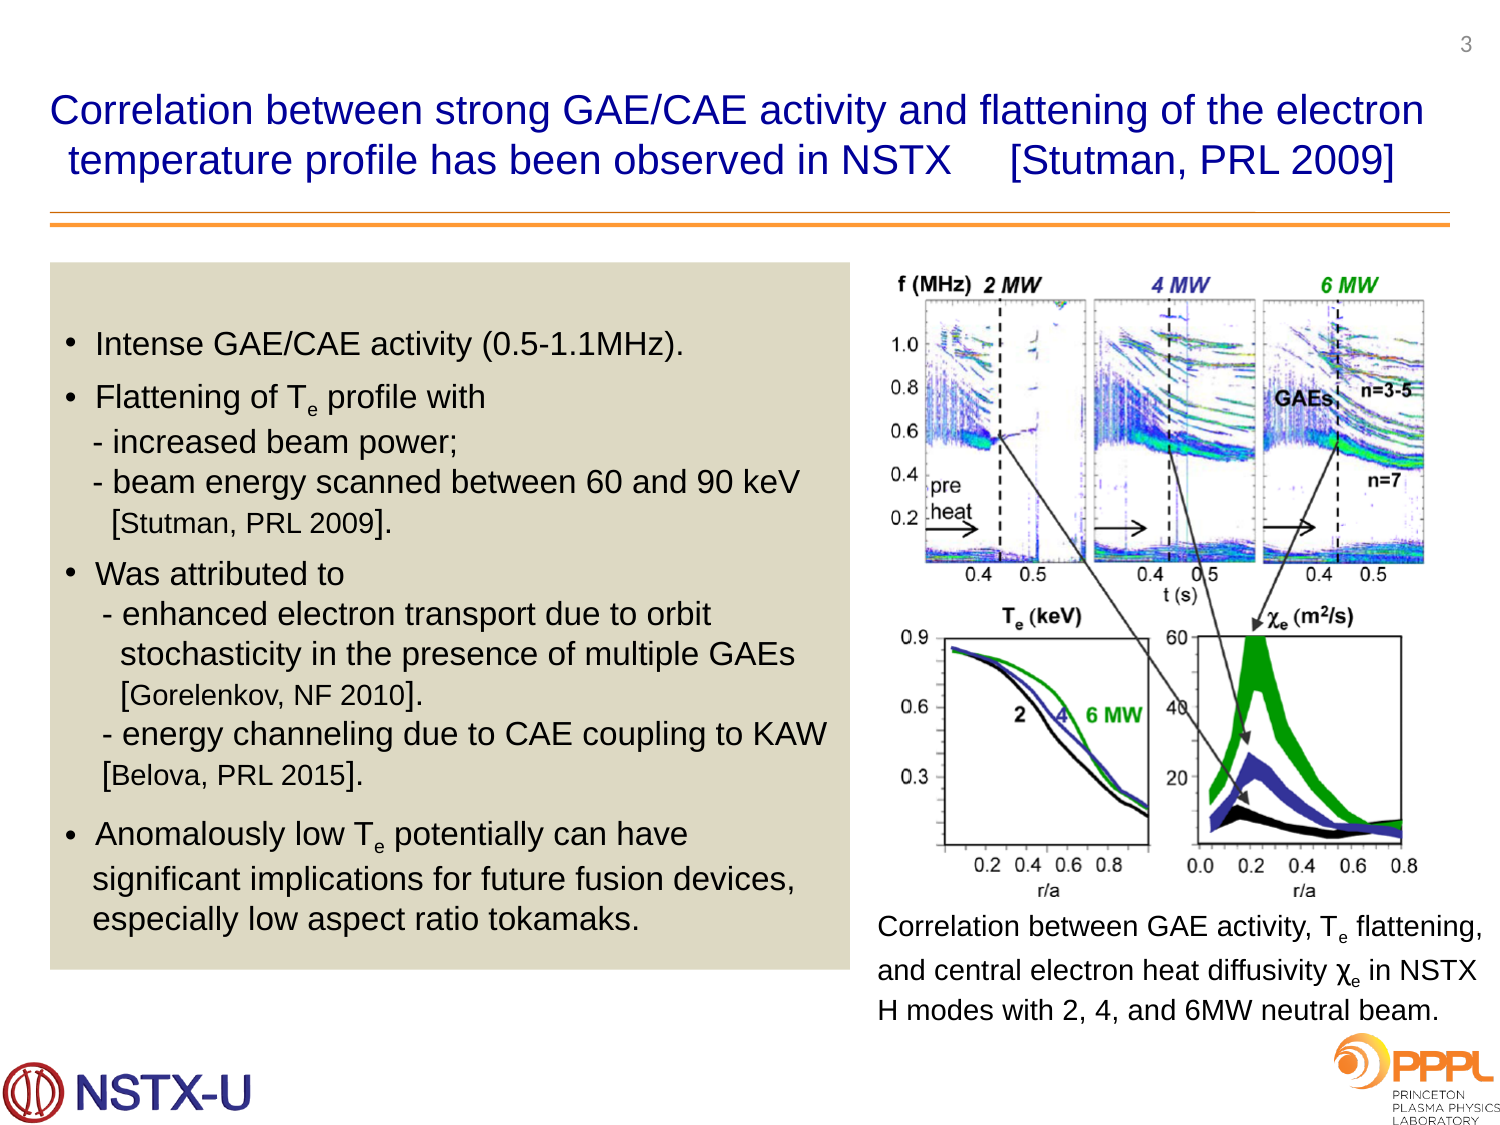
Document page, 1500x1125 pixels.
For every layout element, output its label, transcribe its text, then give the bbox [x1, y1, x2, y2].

text_box Correlation between strong GAE/CAE activity and flattening of the electron temperature profile has been observed in NSTX [Stutman, PRL 2009] [0, 75, 1475, 200]
picture [0, 1060, 252, 1125]
text_box Correlation between GAE activity, Te flattening, and central electron heat diffusivity χe in NSTX H modes with 2, 4, and 6MW neutral beam. [862, 899, 1500, 1034]
slide_number 3 [1137, 12, 1488, 73]
picture [874, 274, 1451, 901]
text_box Intense GAE/CAE activity (0.5-1.1MHz). Flattening of Te profile with - increased beam power; - beam energy scanned between 60 and 90 keV [Stutman, PRL 2009]. Was attributed to - enhanced electron transport due to orbit stochasticity in the presence of multiple GAEs [Gorelenkov, NF 2010]. - energy channeling due to CAE coupling to KAW [Belova, PRL 2015]. Anomalously low Te potentially can have significant implications for future fusion devices, especially low aspect ratio tokamaks. [50, 262, 850, 970]
picture [1334, 1033, 1500, 1125]
